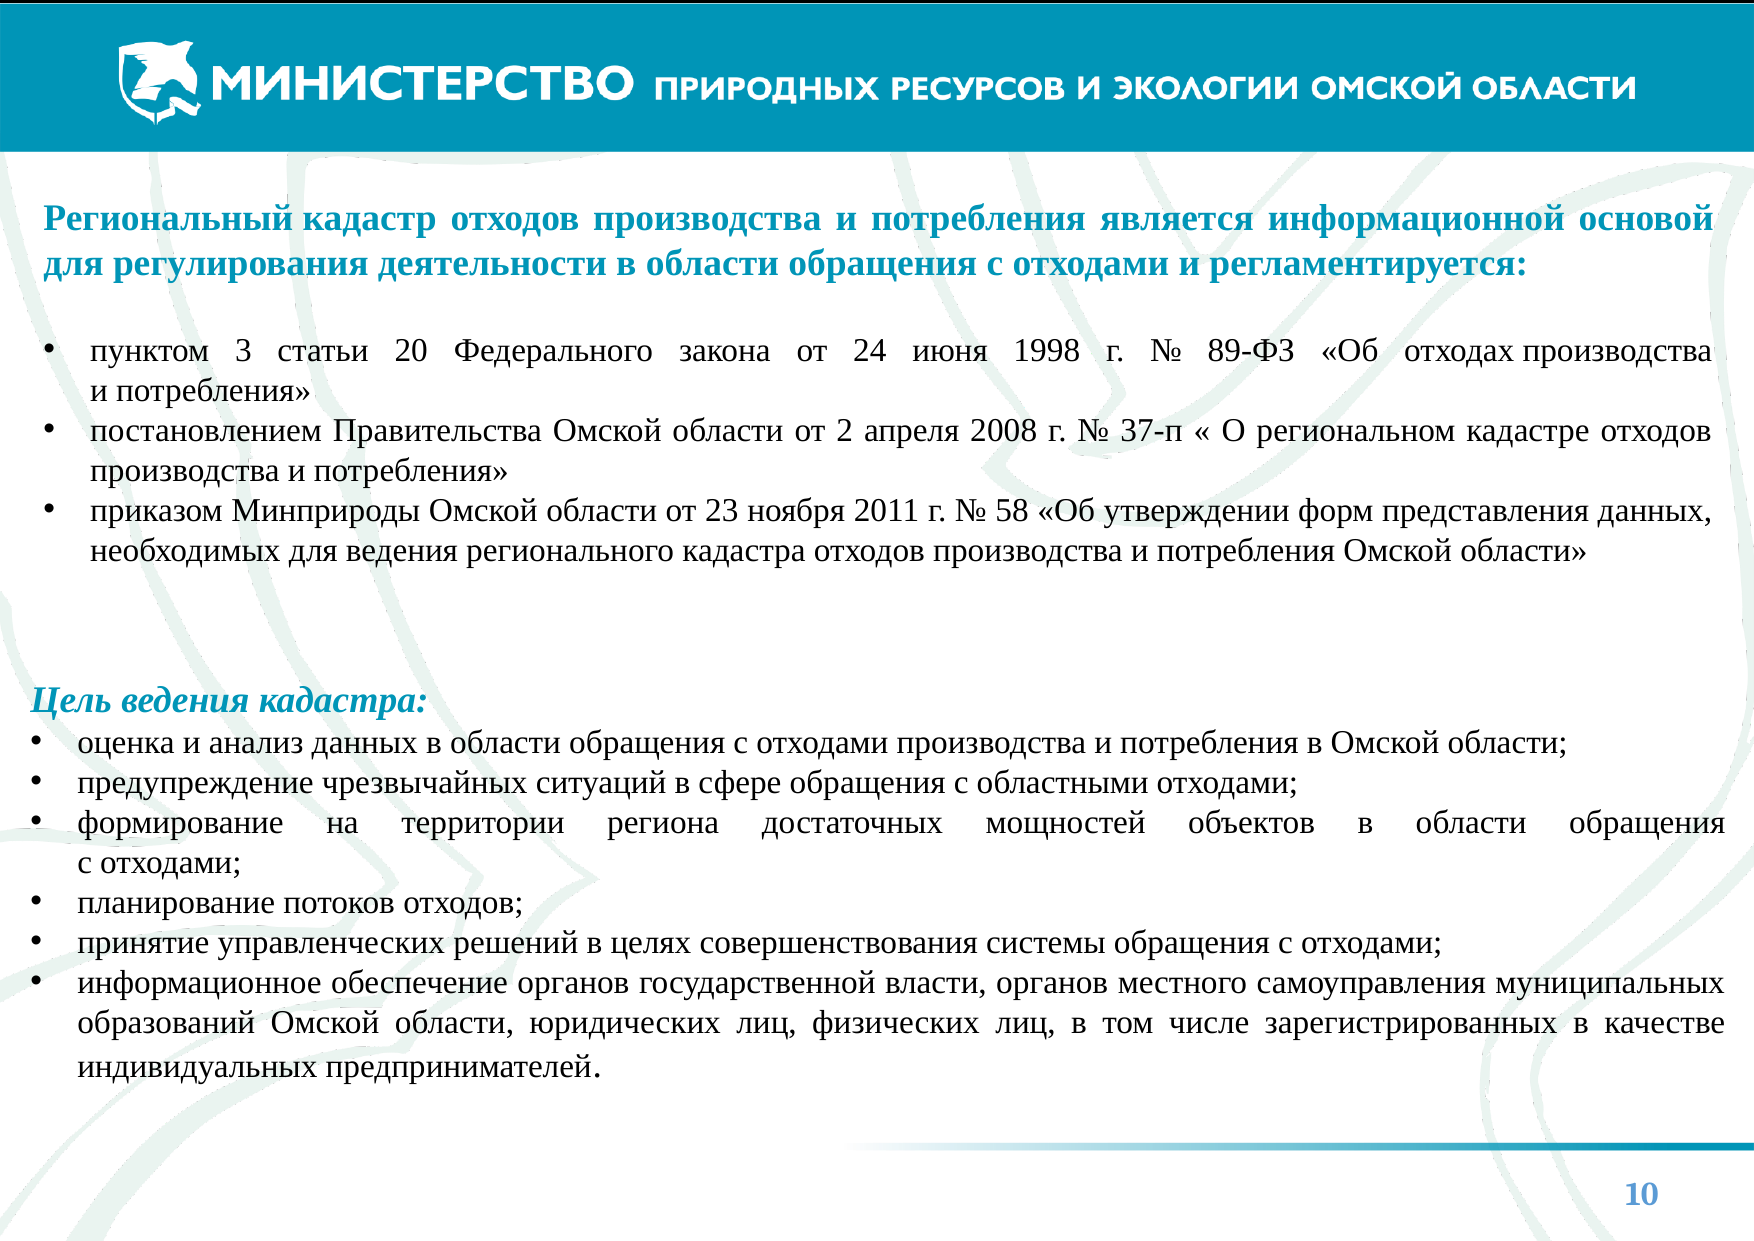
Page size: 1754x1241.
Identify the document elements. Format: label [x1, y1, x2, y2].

picture [1181, 77, 1202, 99]
picture [846, 78, 851, 99]
picture [1249, 77, 1270, 98]
picture [1156, 77, 1179, 99]
picture [403, 67, 434, 99]
picture [913, 78, 927, 99]
picture [438, 67, 461, 99]
picture [1136, 77, 1154, 98]
picture [531, 67, 561, 99]
picture [682, 78, 697, 99]
picture [334, 66, 365, 99]
picture [729, 78, 744, 99]
picture [954, 78, 973, 100]
picture [1204, 77, 1227, 99]
picture [801, 78, 820, 99]
picture [214, 67, 249, 99]
picture [1391, 77, 1409, 98]
picture [119, 42, 197, 121]
picture [1613, 77, 1634, 98]
picture [467, 67, 492, 99]
picture [1231, 77, 1245, 98]
picture [1545, 77, 1566, 98]
picture [1501, 77, 1517, 99]
picture [748, 77, 771, 100]
picture [1340, 77, 1363, 98]
picture [1473, 77, 1496, 99]
picture [1439, 77, 1460, 98]
picture [157, 97, 200, 122]
picture [1590, 77, 1610, 98]
picture [856, 78, 877, 99]
picture [597, 66, 633, 100]
picture [496, 66, 526, 100]
picture [996, 77, 1015, 100]
picture [565, 67, 593, 99]
picture [1520, 77, 1541, 99]
picture [296, 67, 327, 99]
picture [1115, 77, 1131, 99]
picture [0, 152, 1754, 1241]
picture [1412, 77, 1434, 99]
picture [1276, 77, 1296, 98]
picture [773, 77, 796, 103]
picture [371, 66, 401, 100]
picture [825, 78, 842, 99]
picture [257, 67, 289, 99]
picture [1046, 78, 1064, 99]
picture [1018, 77, 1042, 100]
picture [1568, 77, 1588, 99]
picture [1079, 77, 1099, 99]
picture [1312, 77, 1335, 99]
picture [977, 78, 993, 99]
picture [656, 78, 676, 99]
picture [702, 78, 723, 99]
picture [893, 78, 909, 99]
picture [1367, 77, 1387, 99]
picture [931, 77, 950, 100]
